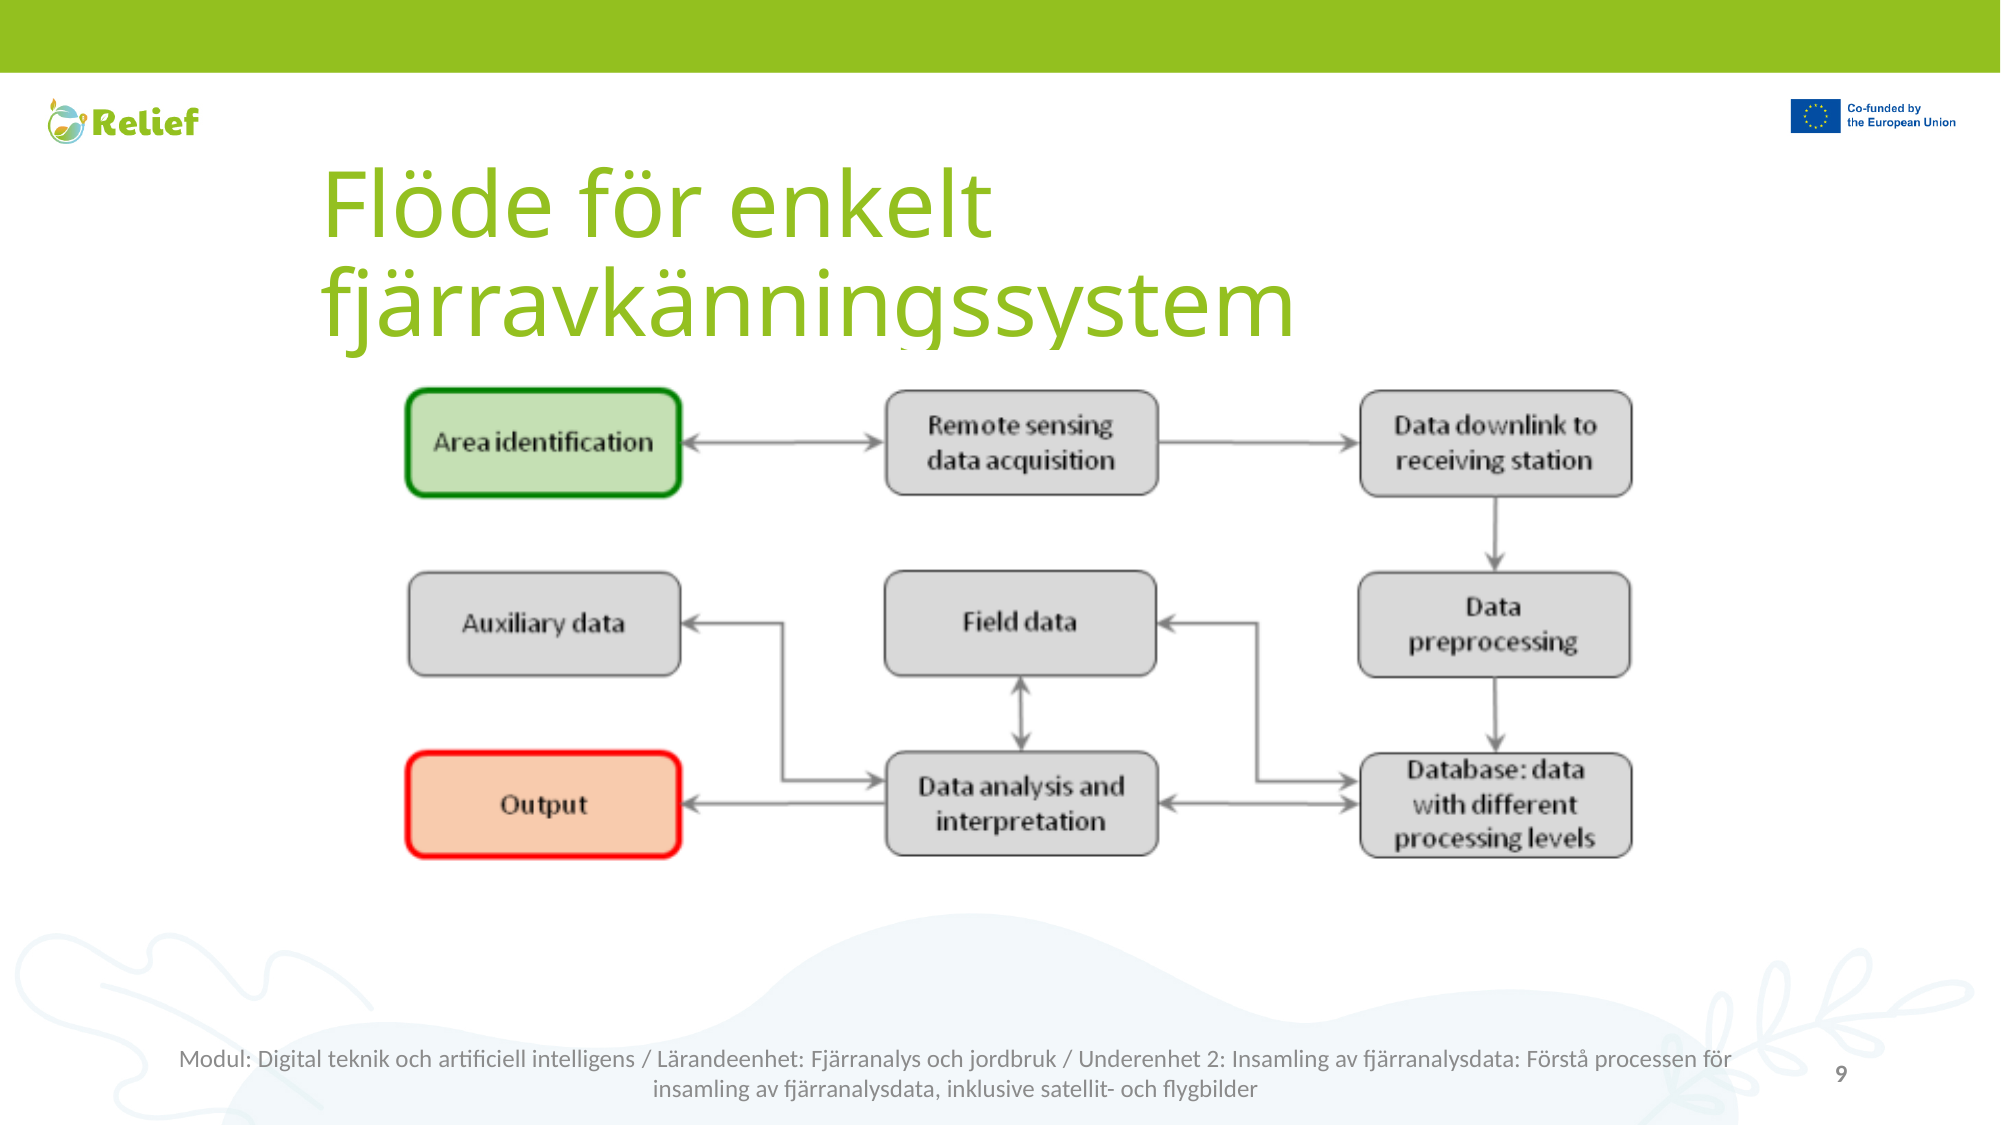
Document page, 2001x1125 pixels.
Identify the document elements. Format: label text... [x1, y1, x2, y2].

slide_number 9 [1787, 1042, 1863, 1103]
footer Modul: Digital teknik och artificiell intelligens / Lärandeenhet: Fjärranalys och jordbruk / Underenhet 2: Insamling av fjärranalysdata: Förstå processen för insamling av fjärranalysdata, inklusive satellit- och flygbilder [137, 1023, 1775, 1122]
title Flöde för enkelt fjärravkänningssystem [305, 188, 1761, 327]
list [388, 350, 1652, 894]
picture [0, 0, 2001, 1125]
